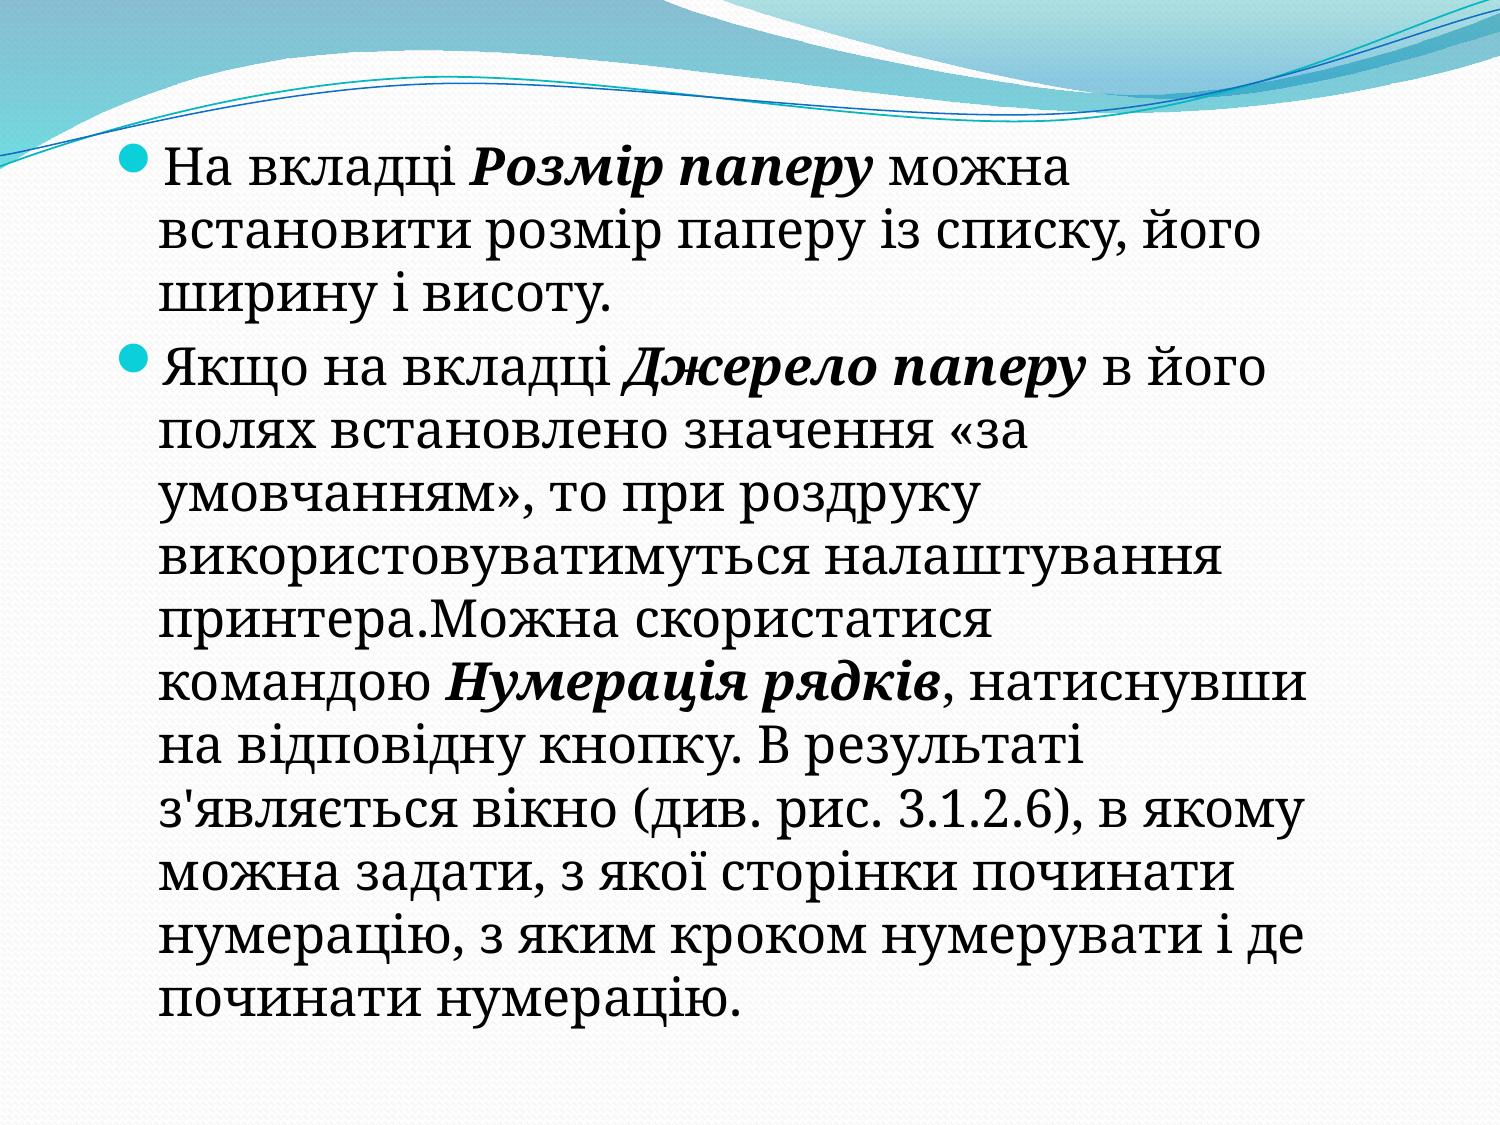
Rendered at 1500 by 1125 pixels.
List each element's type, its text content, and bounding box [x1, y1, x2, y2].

list На вкладці Розмір паперу можна встановити розмір паперу із списку, його ширину і висоту. Якщо на вкладці Джерело паперу в його полях встановлено значення «за умовчанням», то при роздруку використовуватимуться налаштування принтера.Можна скористатися командою Нумерація рядків, натиснувши на відповідну кнопку. В результаті з'являється вікно (див. рис. 3.1.2.6), в якому можна задати, з якої сторінки починати нумерацію, з яким кроком нумерувати і де починати нумерацію. [100, 125, 1376, 1035]
